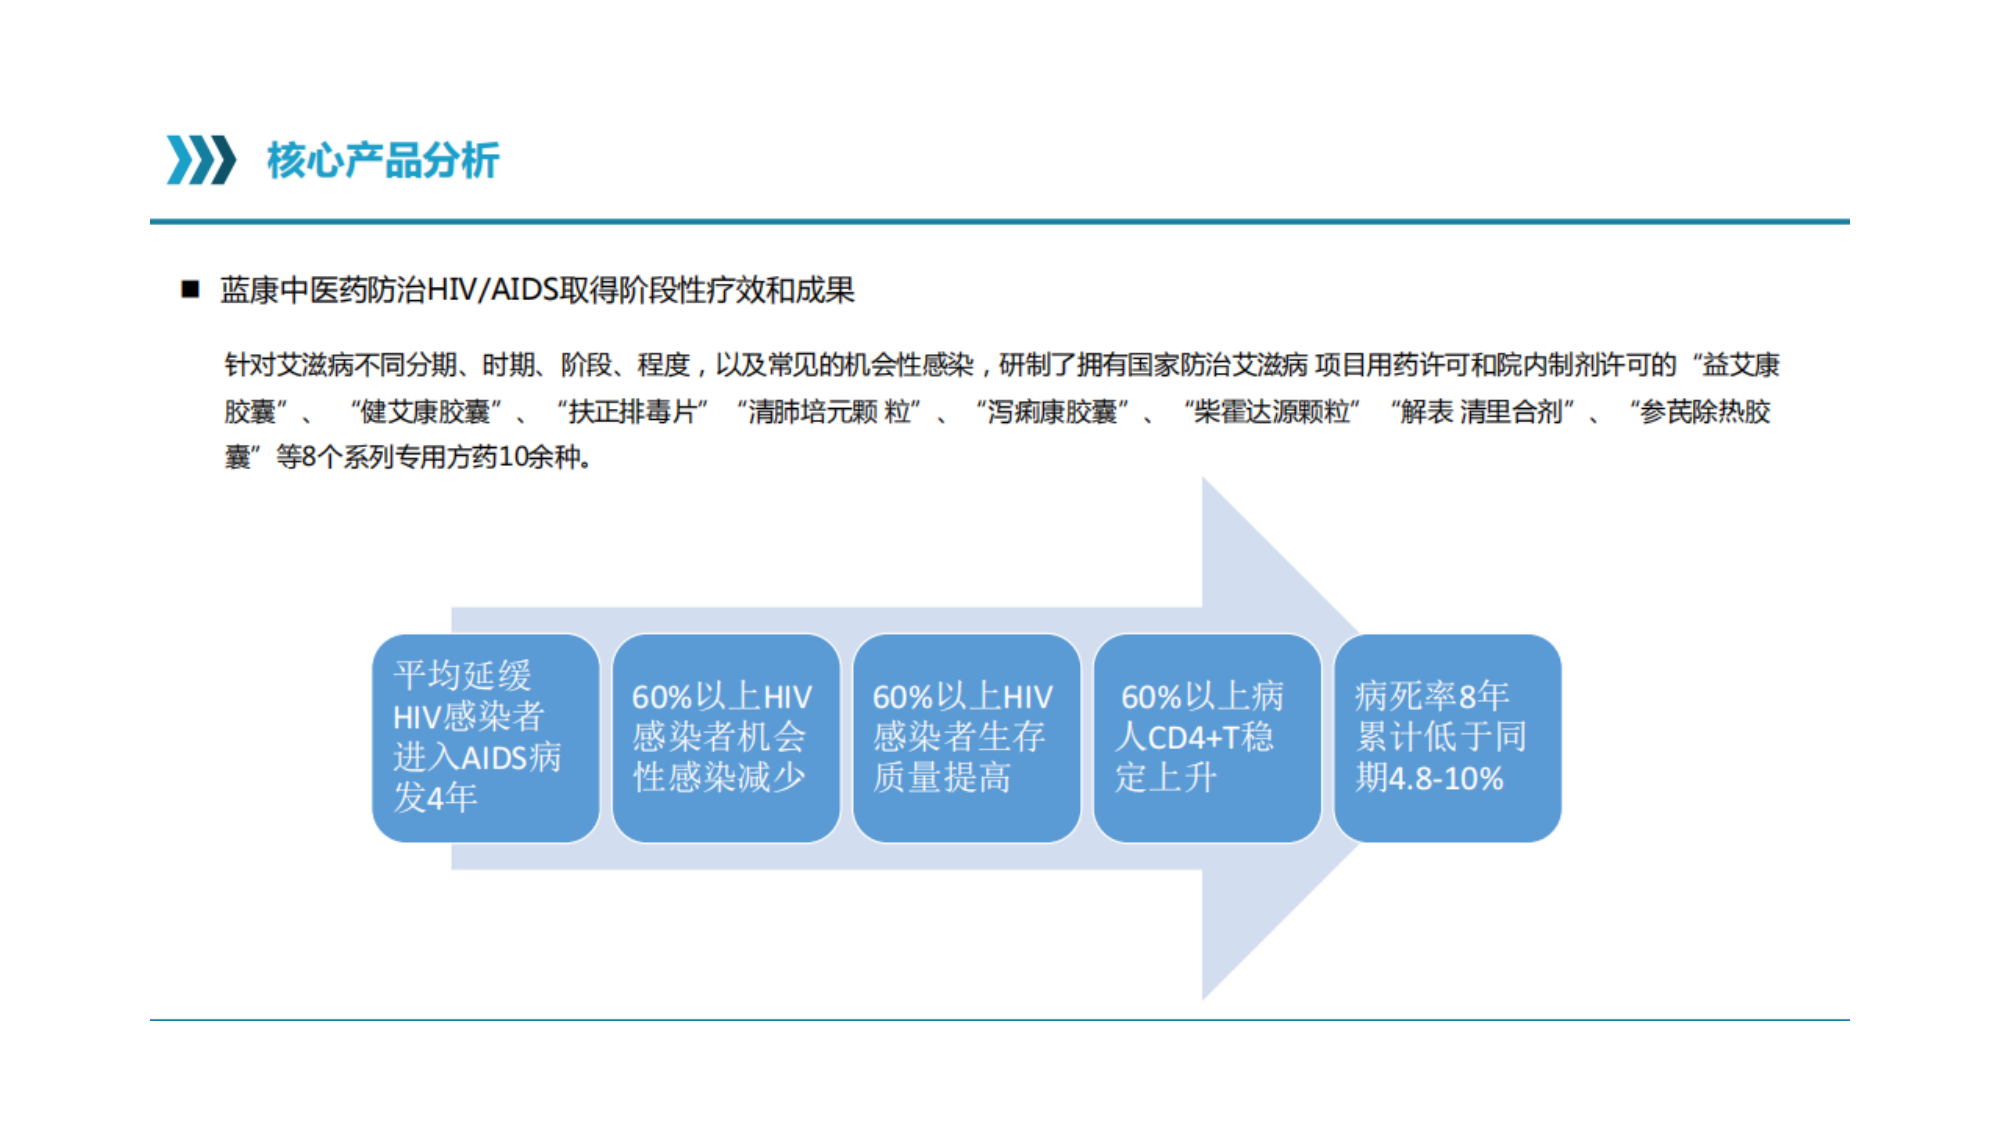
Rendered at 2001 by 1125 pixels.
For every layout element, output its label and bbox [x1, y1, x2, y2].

picture [150, 103, 1850, 1022]
